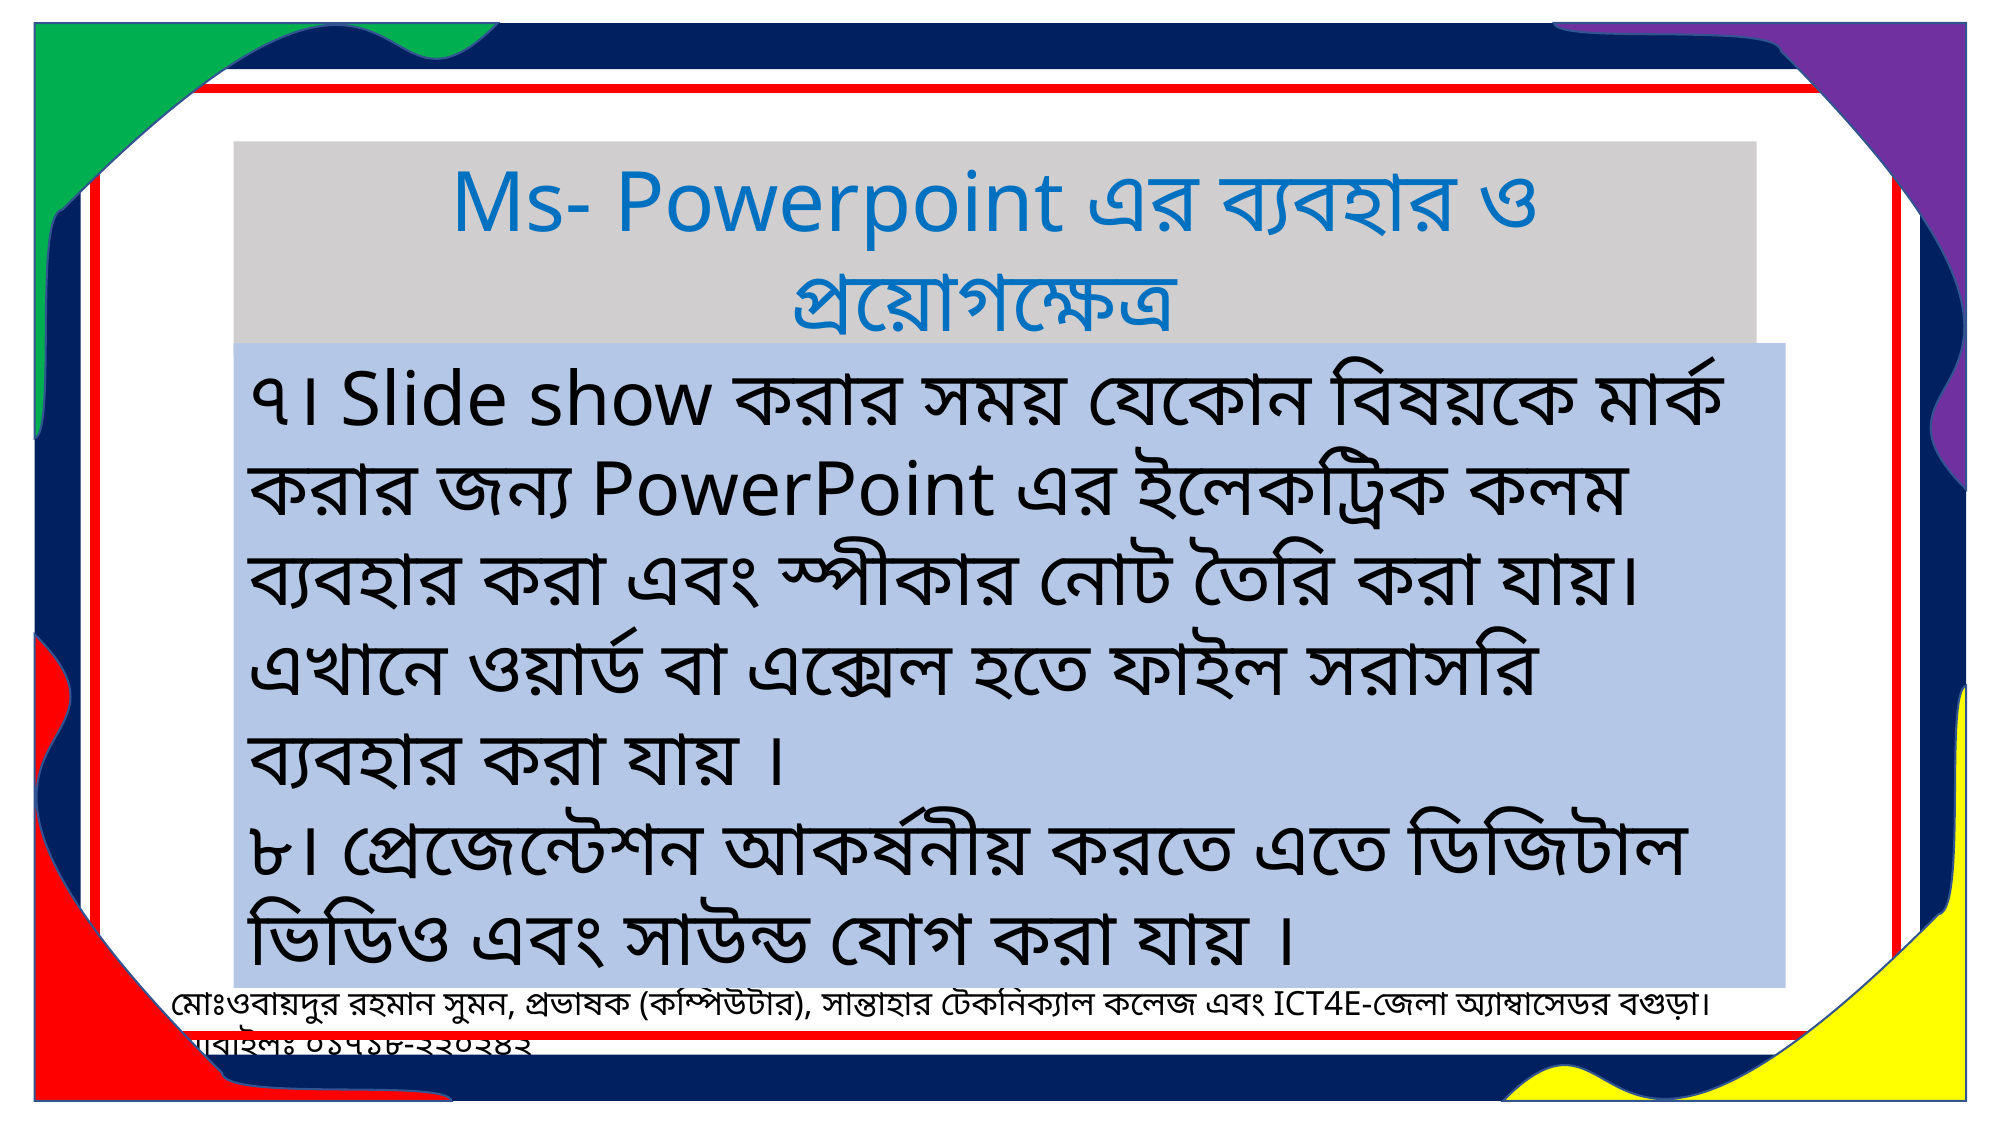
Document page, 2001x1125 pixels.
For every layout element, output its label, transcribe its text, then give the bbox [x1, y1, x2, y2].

text_box মোঃওবায়দুর রহমান সুমন, প্রভাষক (কম্পিউটার), সান্তাহার টেকনিক্যাল কলেজ এবং ICT4E-জেলা অ্যাম্বাসেডর বগুড়া। মোবাইলঃ ০১৭১৮-২২০২৪২ [155, 1101, 1729, 1110]
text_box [34, 23, 1967, 1101]
